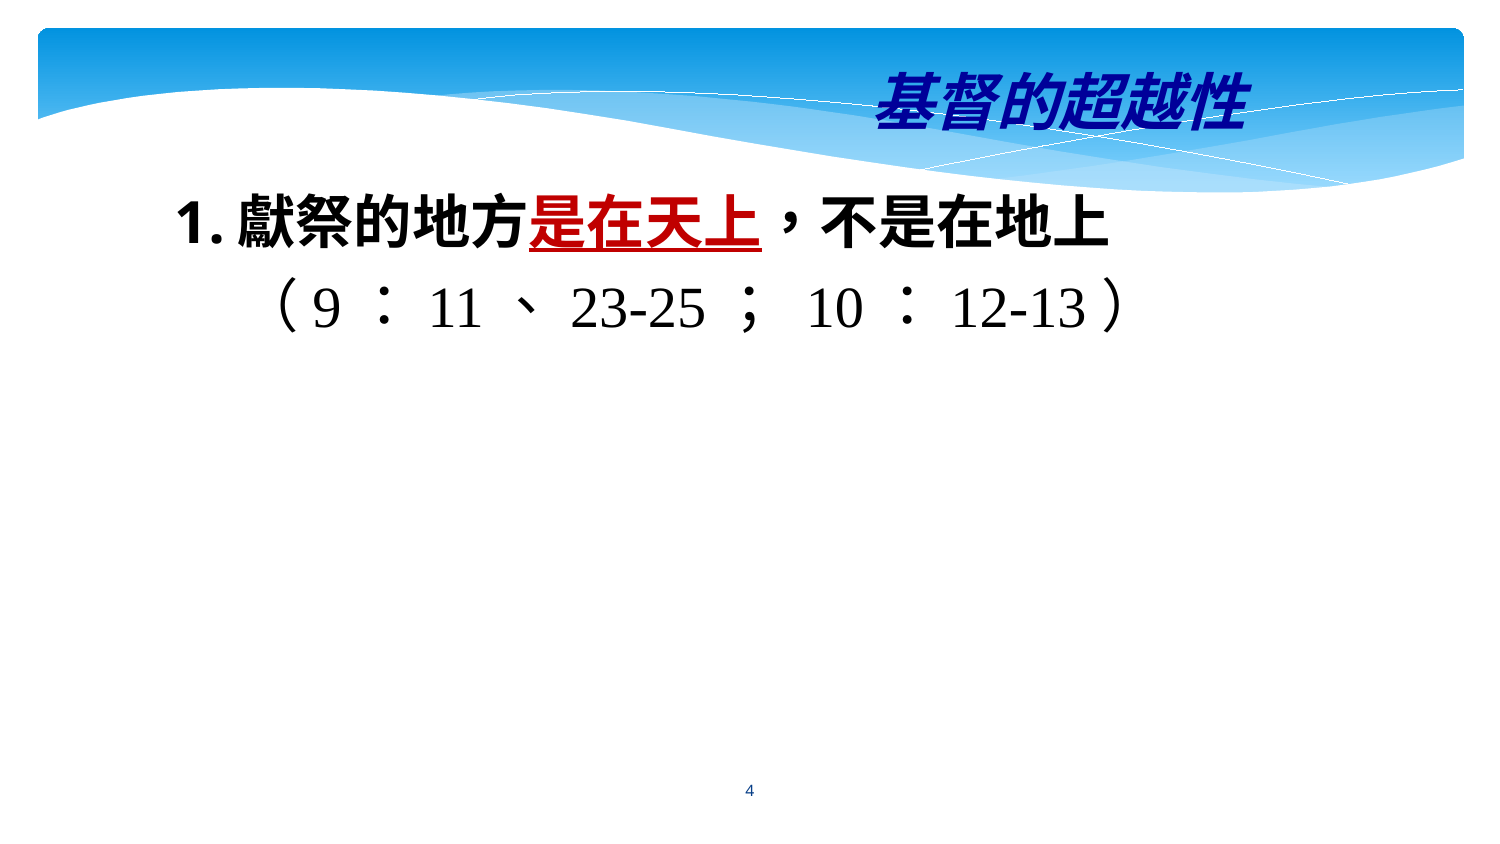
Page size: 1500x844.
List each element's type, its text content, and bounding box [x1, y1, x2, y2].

slide_number 4 [654, 768, 846, 814]
text_box 基督的超越性 [856, 55, 1282, 146]
text_box 獻祭的地方是在天上，不是在地上 （9：11、23-25； 10：12-13） [159, 164, 1341, 347]
